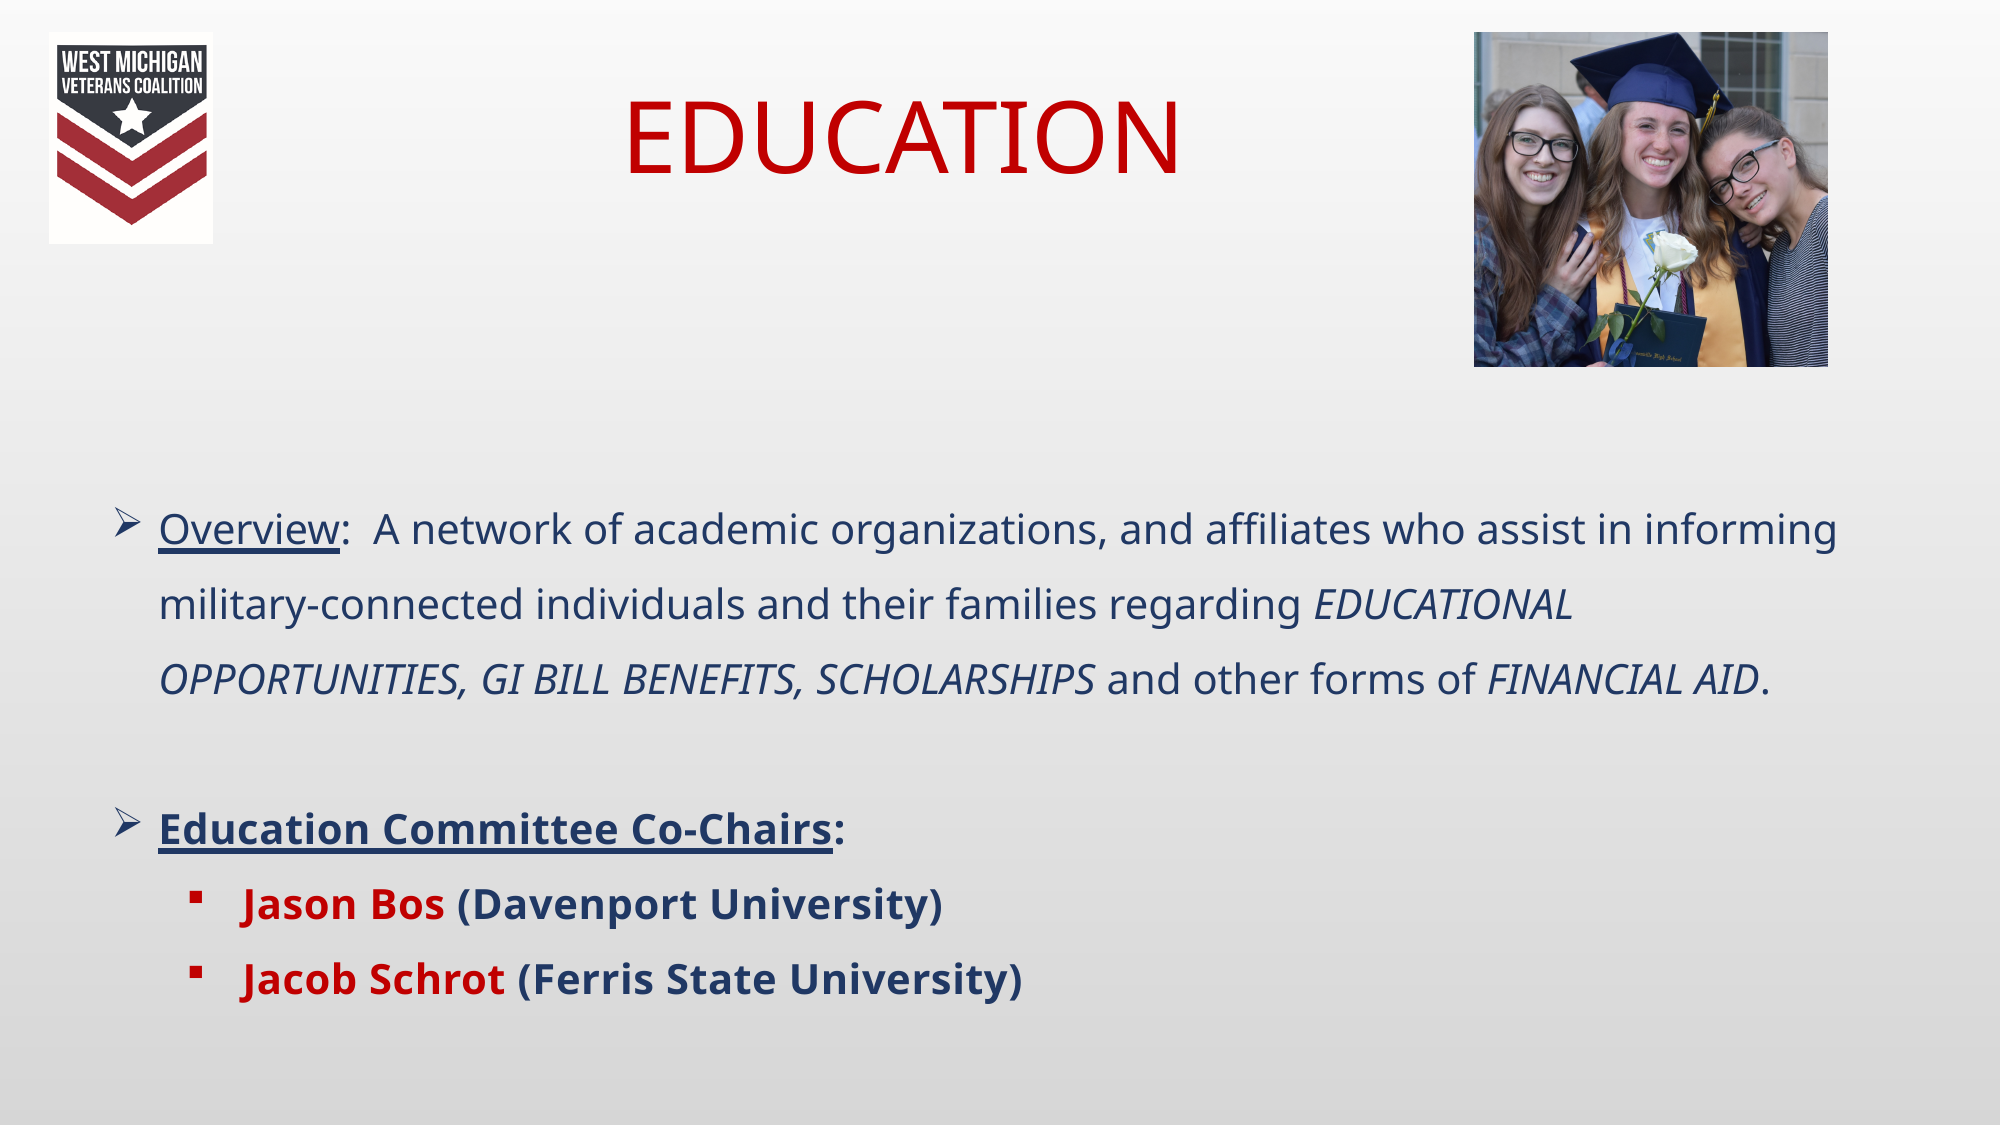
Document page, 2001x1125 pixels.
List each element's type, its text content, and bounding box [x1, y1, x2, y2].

picture [1474, 32, 1828, 367]
text_box Overview: A network of academic organizations, and affiliates who assist in informing military-connected individuals and their families regarding educational opportunities, GI Bill benefits, scholarships and other forms of financial aid. Education Committee Co-Chairs: Jason Bos (Davenport University) Jacob Schrot (Ferris State University) [96, 470, 1904, 1011]
picture [49, 32, 213, 244]
text_box EDUCATION [606, 65, 1201, 201]
